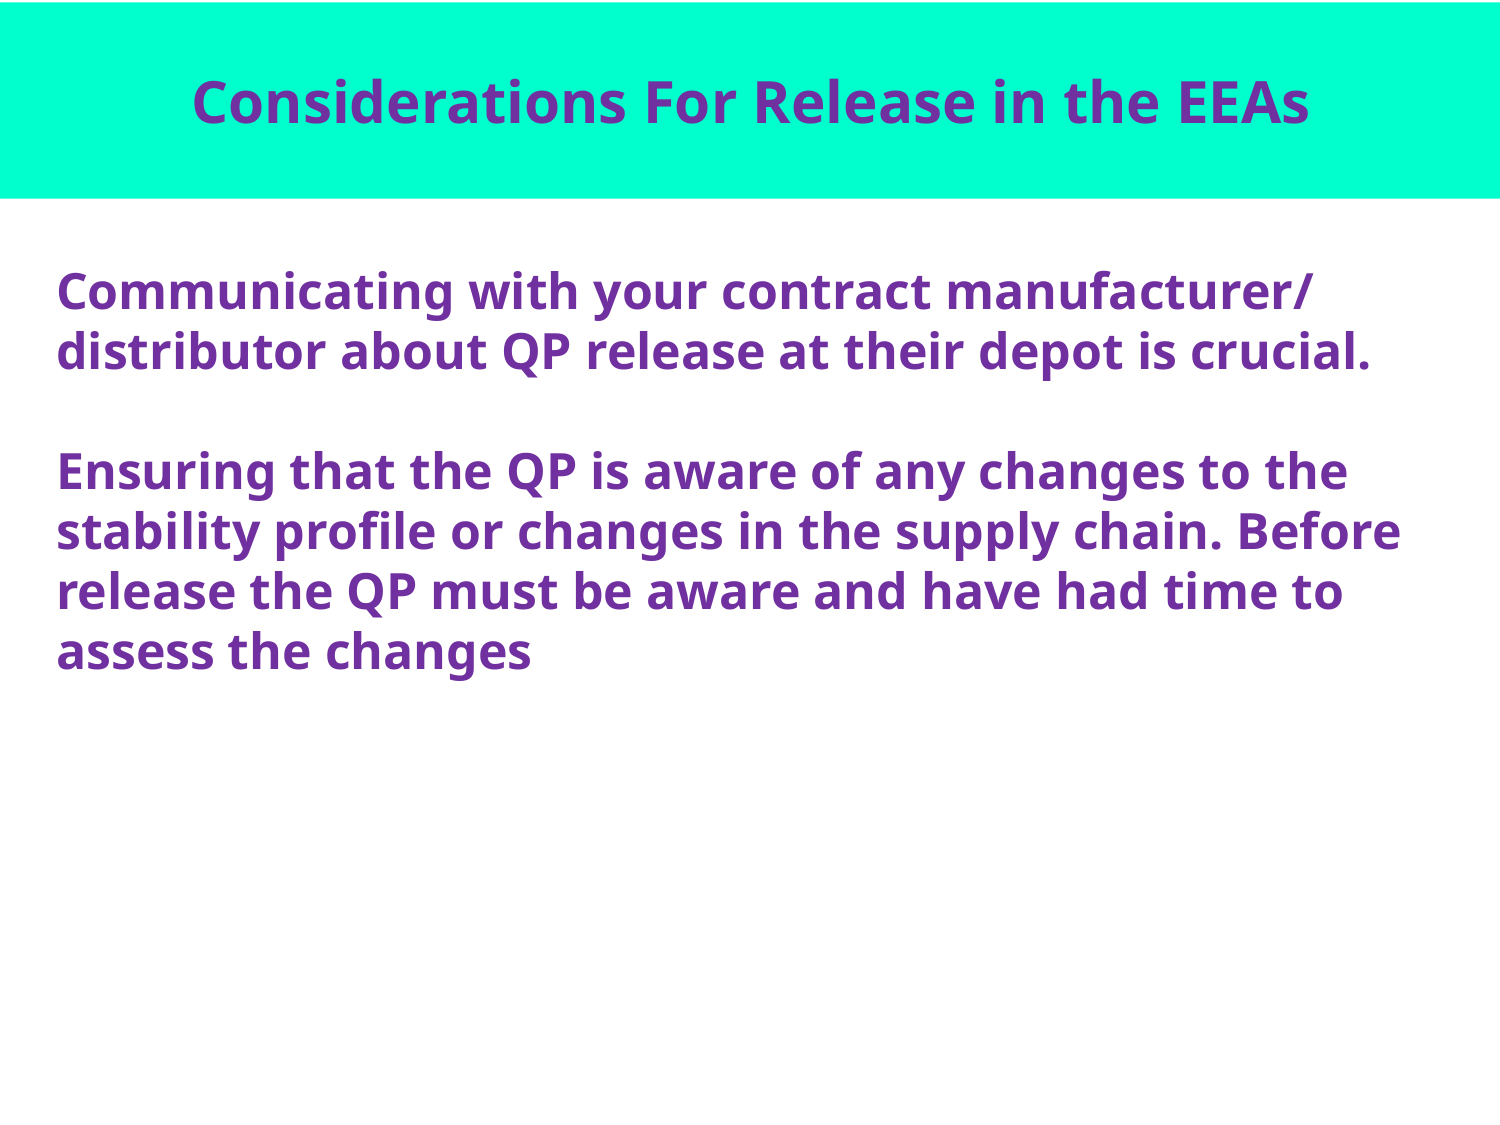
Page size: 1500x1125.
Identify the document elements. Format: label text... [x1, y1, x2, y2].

title Considerations For Release in the EEAs [0, 2, 1500, 199]
text_box Communicating with your contract manufacturer/ distributor about QP release at their depot is crucial. Ensuring that the QP is aware of any changes to the stability profile or changes in the supply chain. Before release the QP must be aware and have had time to assess the changes [41, 251, 1459, 757]
